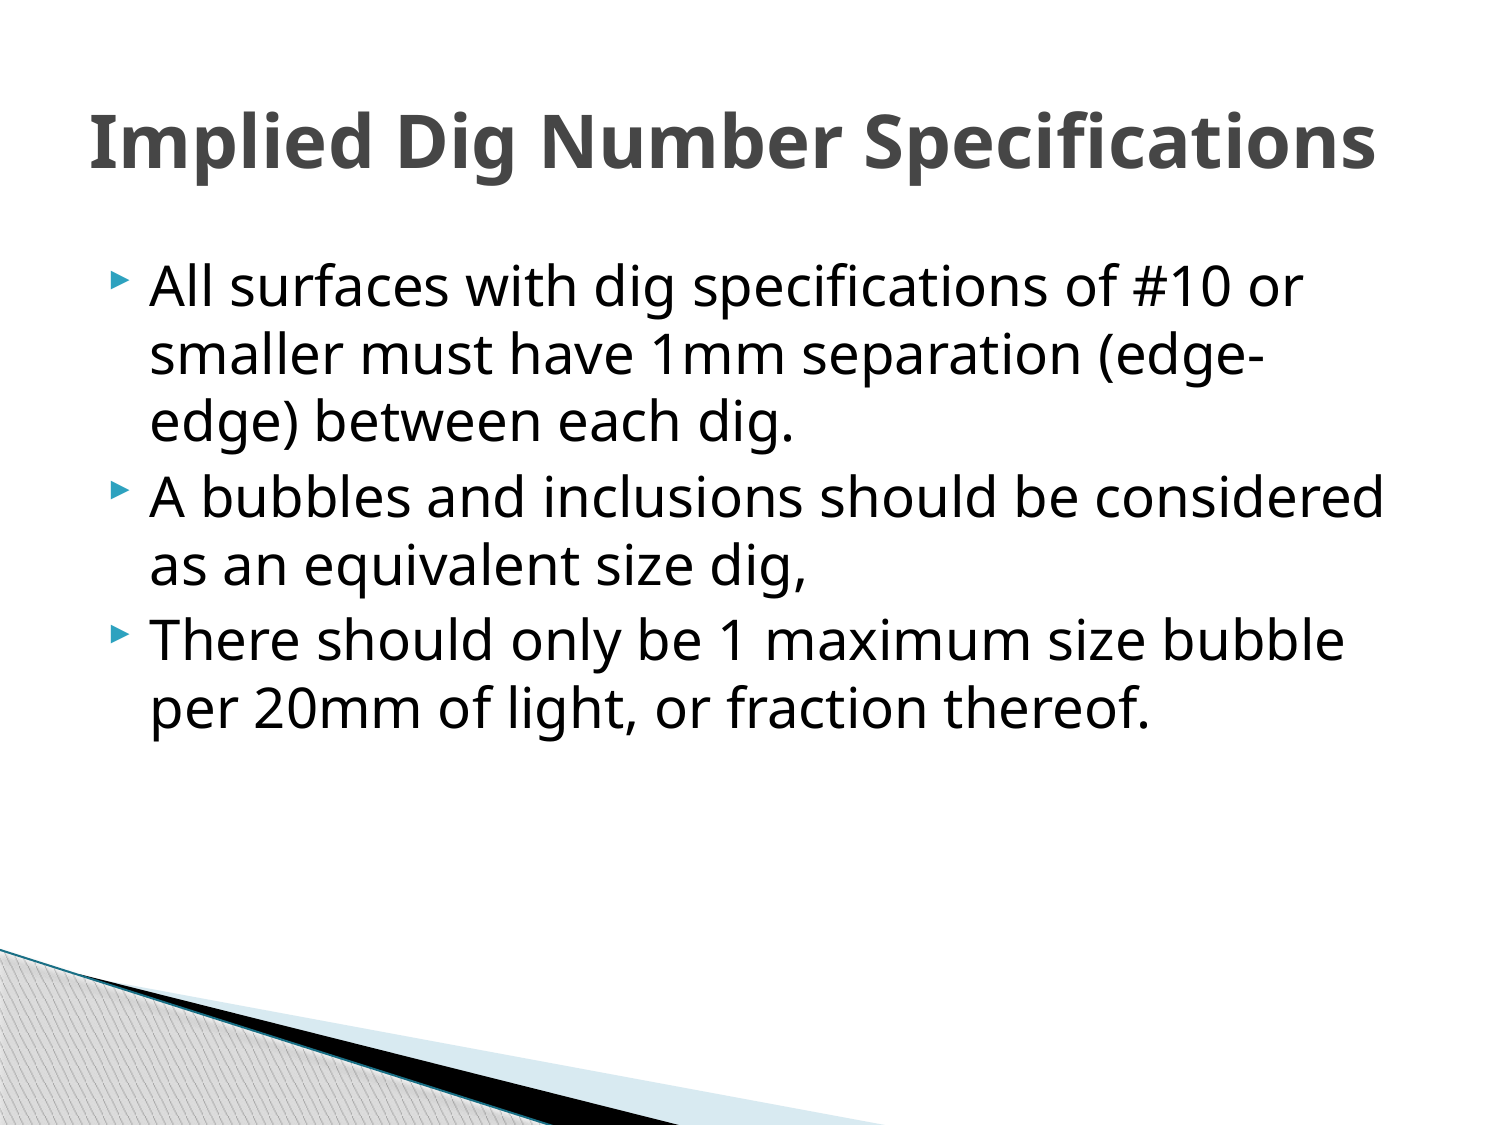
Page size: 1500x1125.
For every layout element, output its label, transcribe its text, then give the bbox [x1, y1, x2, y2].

title Implied Dig Number Specifications [75, 45, 1425, 233]
list All surfaces with dig specifications of #10 or smaller must have 1mm separation (edge-edge) between each dig. A bubbles and inclusions should be considered as an equivalent size dig, There should only be 1 maximum size bubble per 20mm of light, or fraction thereof. [75, 243, 1425, 986]
